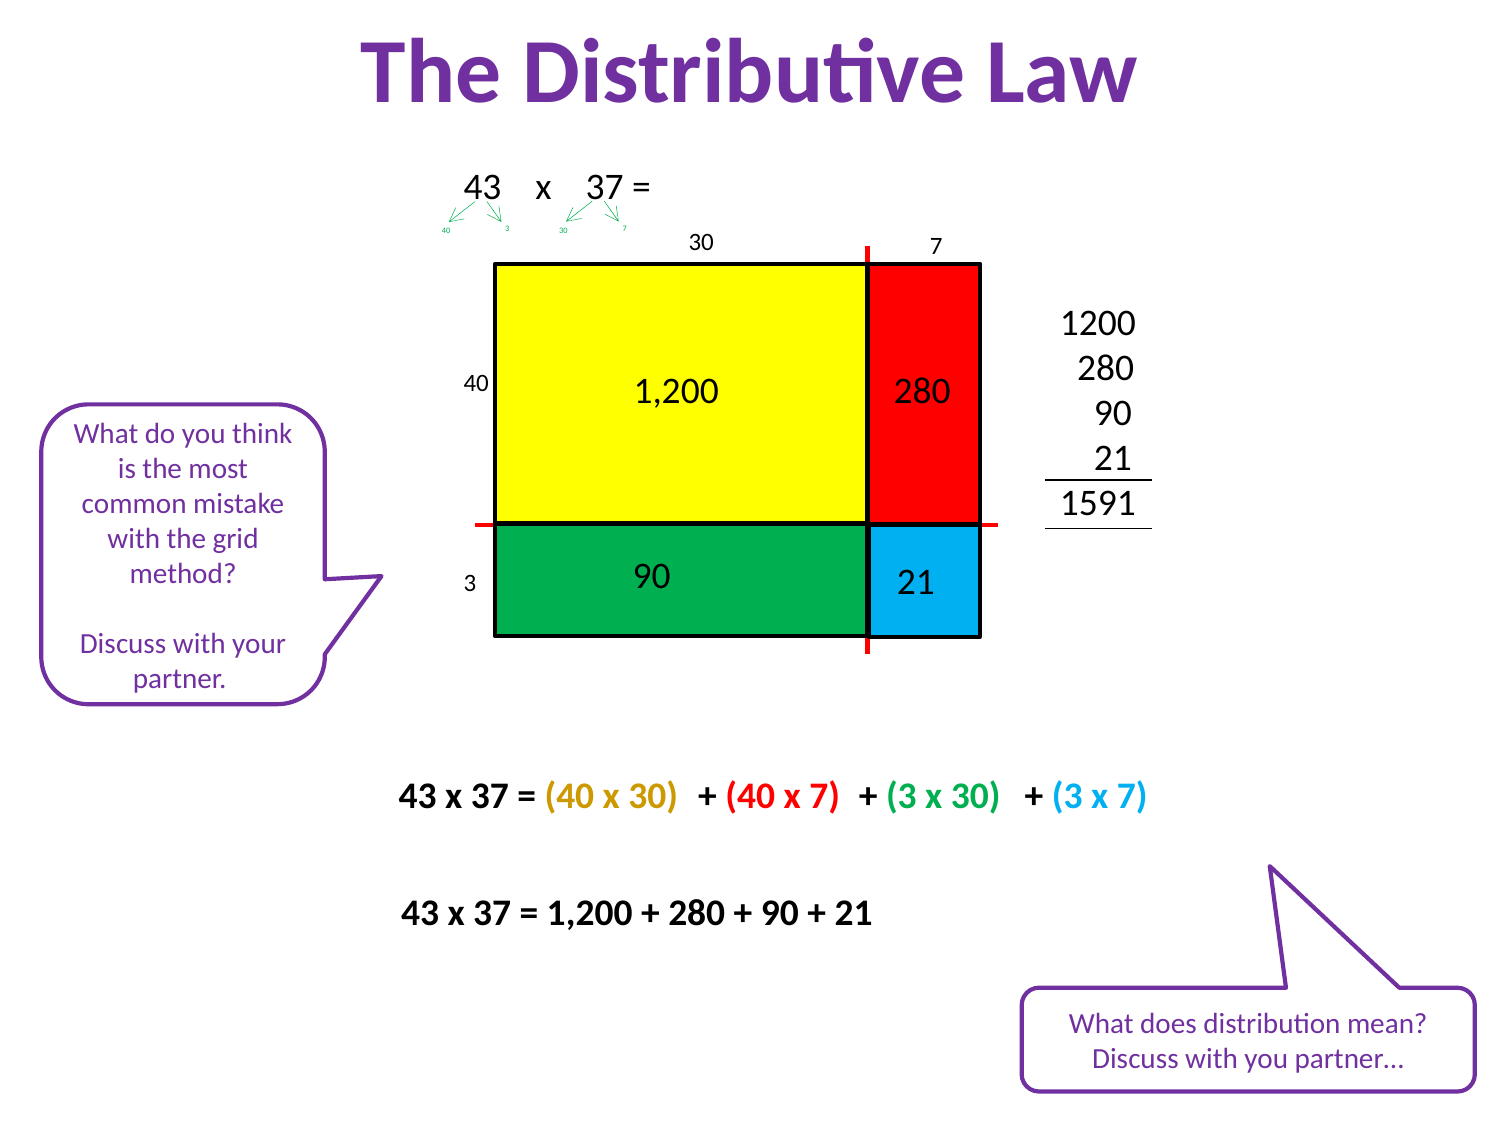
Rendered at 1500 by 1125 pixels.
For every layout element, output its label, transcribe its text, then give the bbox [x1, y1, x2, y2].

text_box + (3 x 7) [1009, 763, 1500, 823]
text_box [873, 534, 982, 639]
text_box 43 x 37 = 1,200 + 280 + 90 + 21 [386, 880, 1178, 941]
text_box What does distribution mean? Discuss with you partner… [1019, 864, 1477, 1094]
text_box 40 [448, 358, 493, 404]
text_box [493, 534, 863, 638]
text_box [448, 201, 476, 223]
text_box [486, 201, 502, 223]
table_cell [493, 526, 867, 537]
text_box 1200 280 90 21 1591 [1045, 290, 1178, 531]
text_box 30 [673, 218, 743, 262]
text_box 30 [544, 217, 588, 243]
text_box 40 [427, 218, 471, 243]
text_box 3 [448, 558, 493, 604]
table_cell [868, 526, 982, 537]
text_box + (40 x 7) [683, 763, 844, 823]
text_box 7 [914, 222, 950, 262]
text_box 1,200 [618, 358, 750, 419]
text_box [873, 262, 982, 522]
text_box + (3 x 30) [844, 763, 1009, 823]
text_box 280 [878, 358, 1010, 419]
text_box 90 [617, 543, 749, 604]
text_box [603, 200, 619, 222]
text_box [565, 200, 593, 222]
text_box [493, 262, 863, 521]
text_box 7 [607, 215, 651, 241]
text_box 21 [882, 549, 1013, 610]
text_box 3 [490, 216, 534, 241]
text_box The Distributive Law [112, 0, 1388, 131]
text_box What do you think is the most common mistake with the grid method? Discuss with your partner. [39, 402, 384, 707]
text_box 43 x 37 = (40 x 30) [383, 763, 683, 823]
text_box 43 x 37 = [448, 154, 845, 214]
